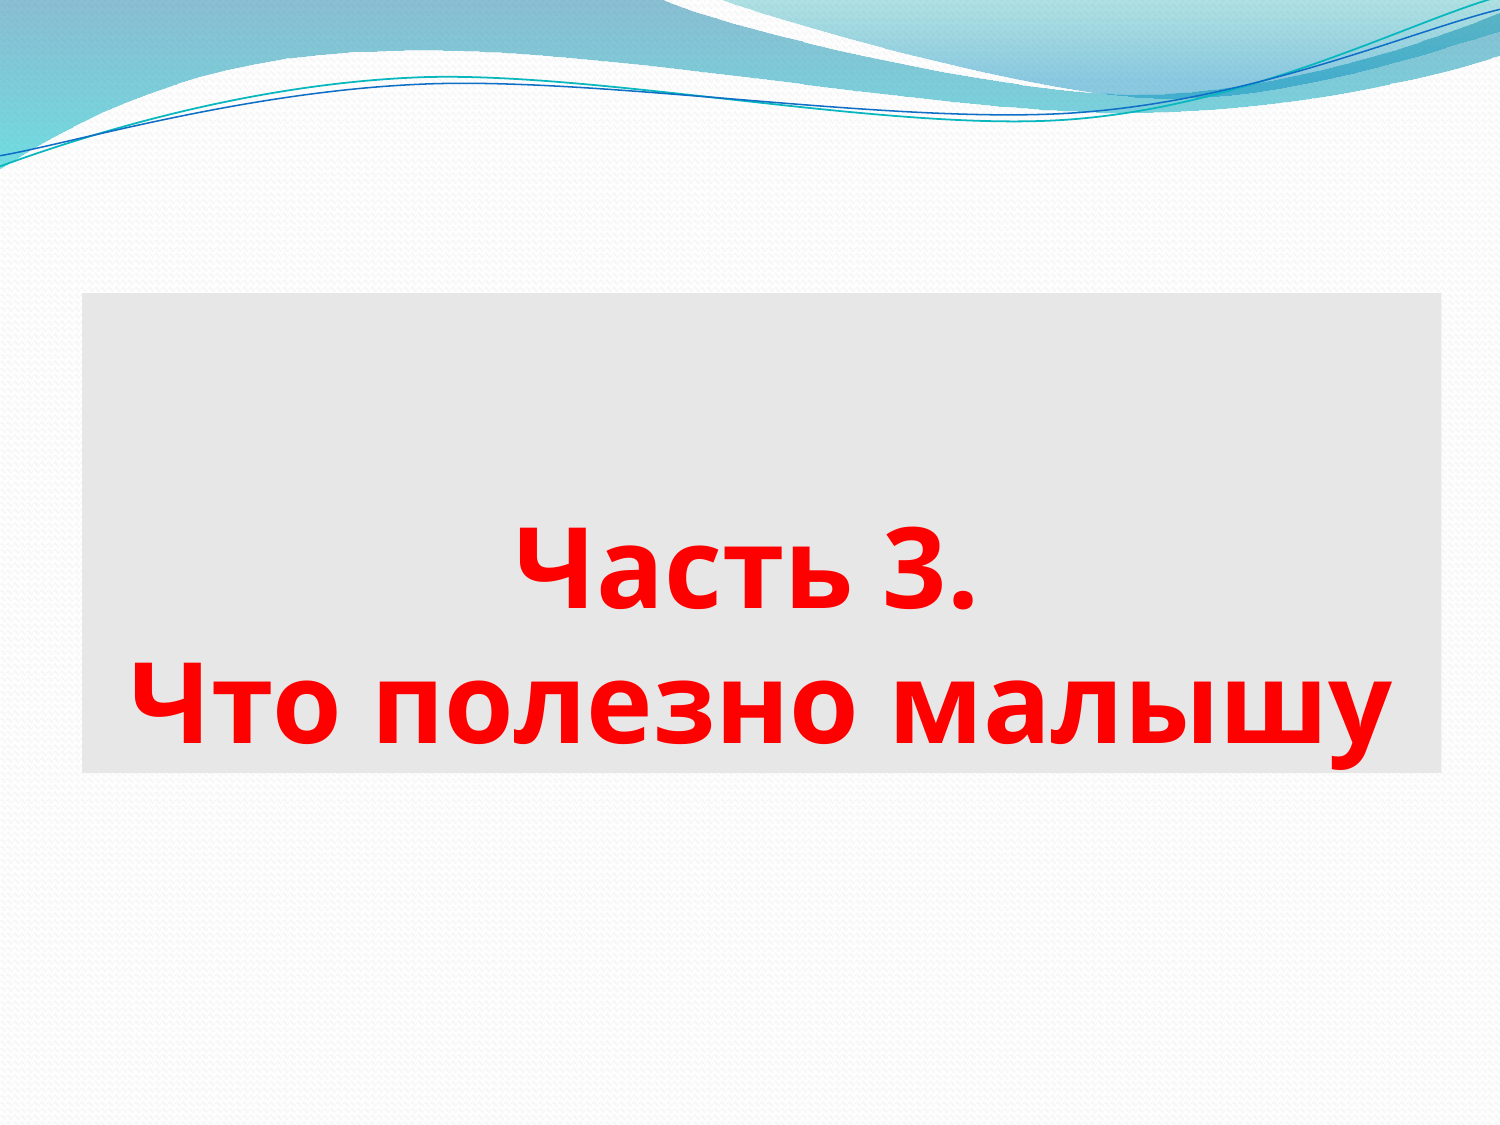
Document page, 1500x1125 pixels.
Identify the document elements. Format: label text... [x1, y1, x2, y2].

text_box Часть 3. Что полезно малышу [82, 293, 1442, 773]
